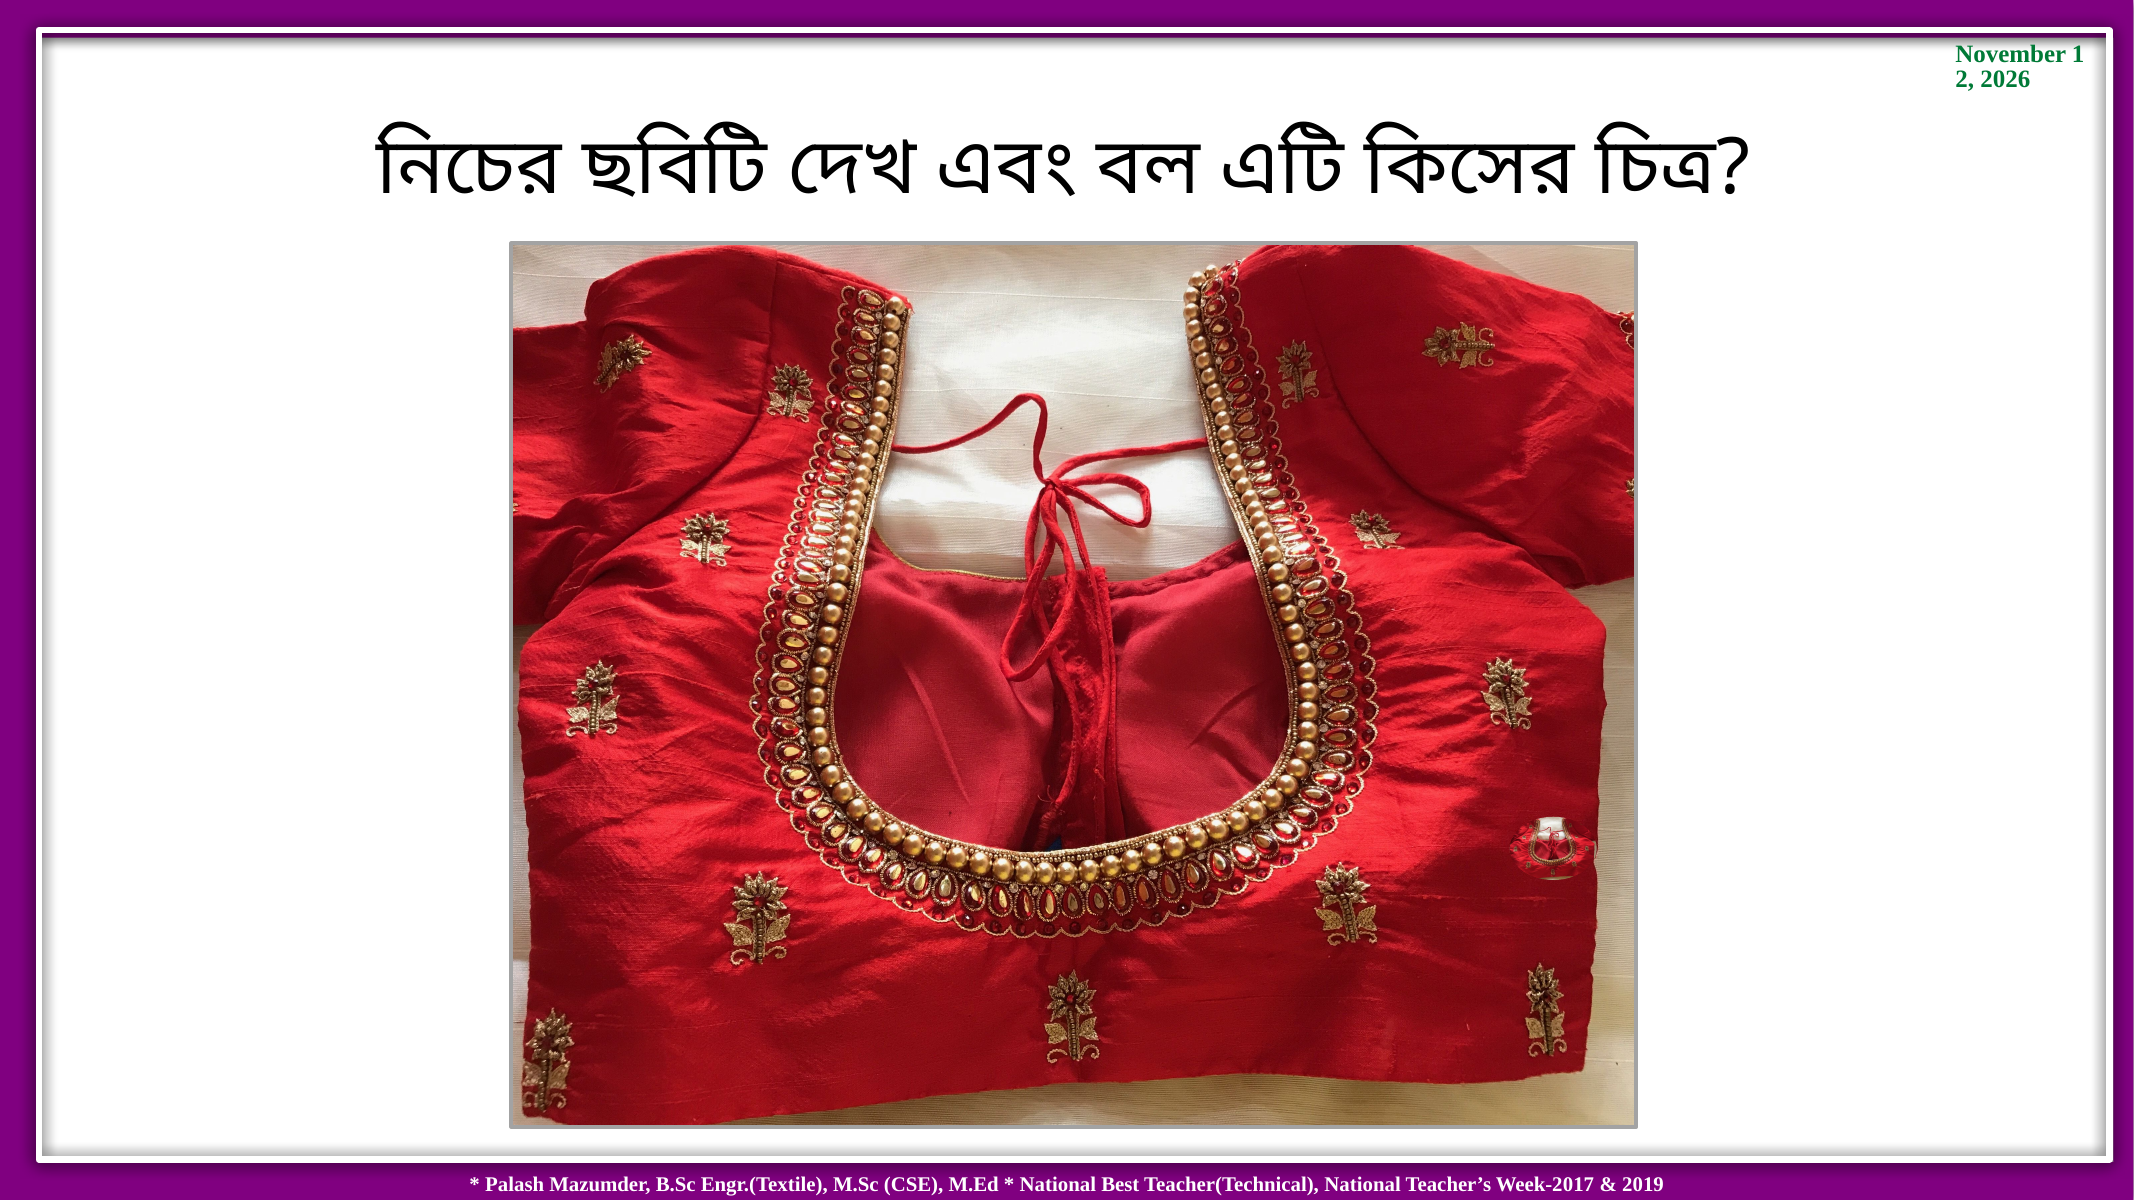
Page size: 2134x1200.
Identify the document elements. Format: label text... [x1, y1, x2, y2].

text_box নিচের ছবিটি দেখ এবং বল এটি কিসের চিত্র? [359, 106, 1768, 219]
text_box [510, 243, 1637, 1127]
